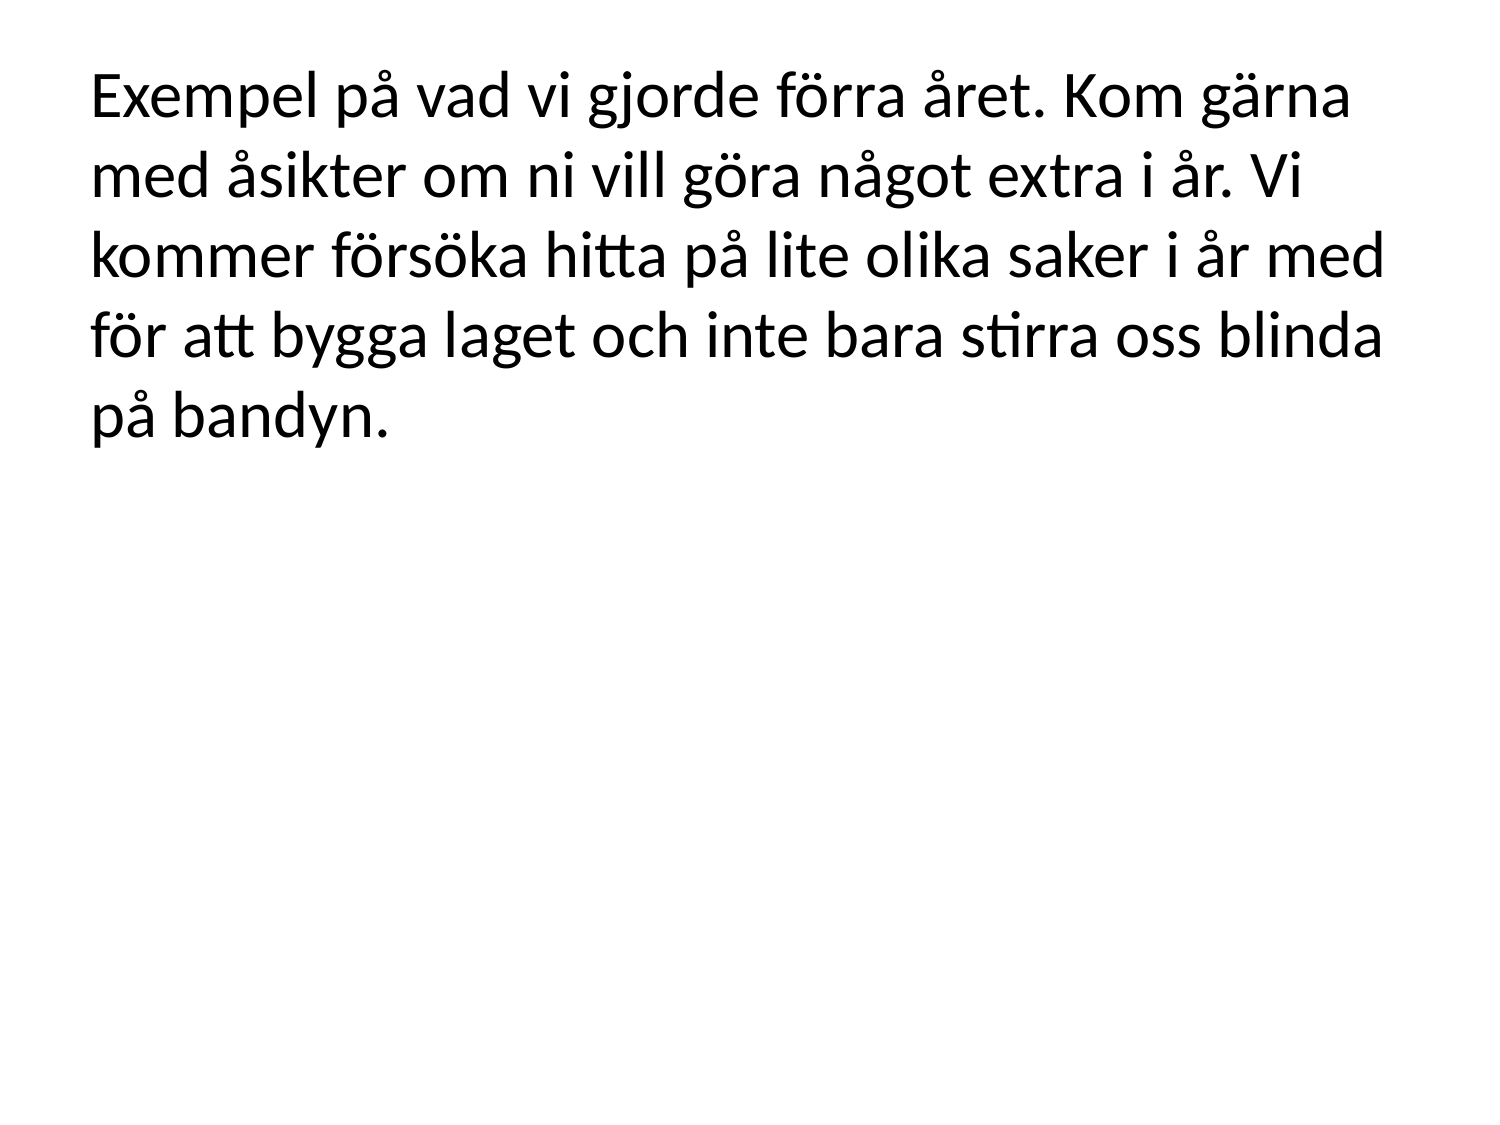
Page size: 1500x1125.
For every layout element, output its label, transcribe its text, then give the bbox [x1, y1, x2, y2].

list Exempel på vad vi gjorde förra året. Kom gärna med åsikter om ni vill göra något extra i år. Vi kommer försöka hitta på lite olika saker i år med för att bygga laget och inte bara stirra oss blinda på bandyn. [75, 42, 1425, 1005]
